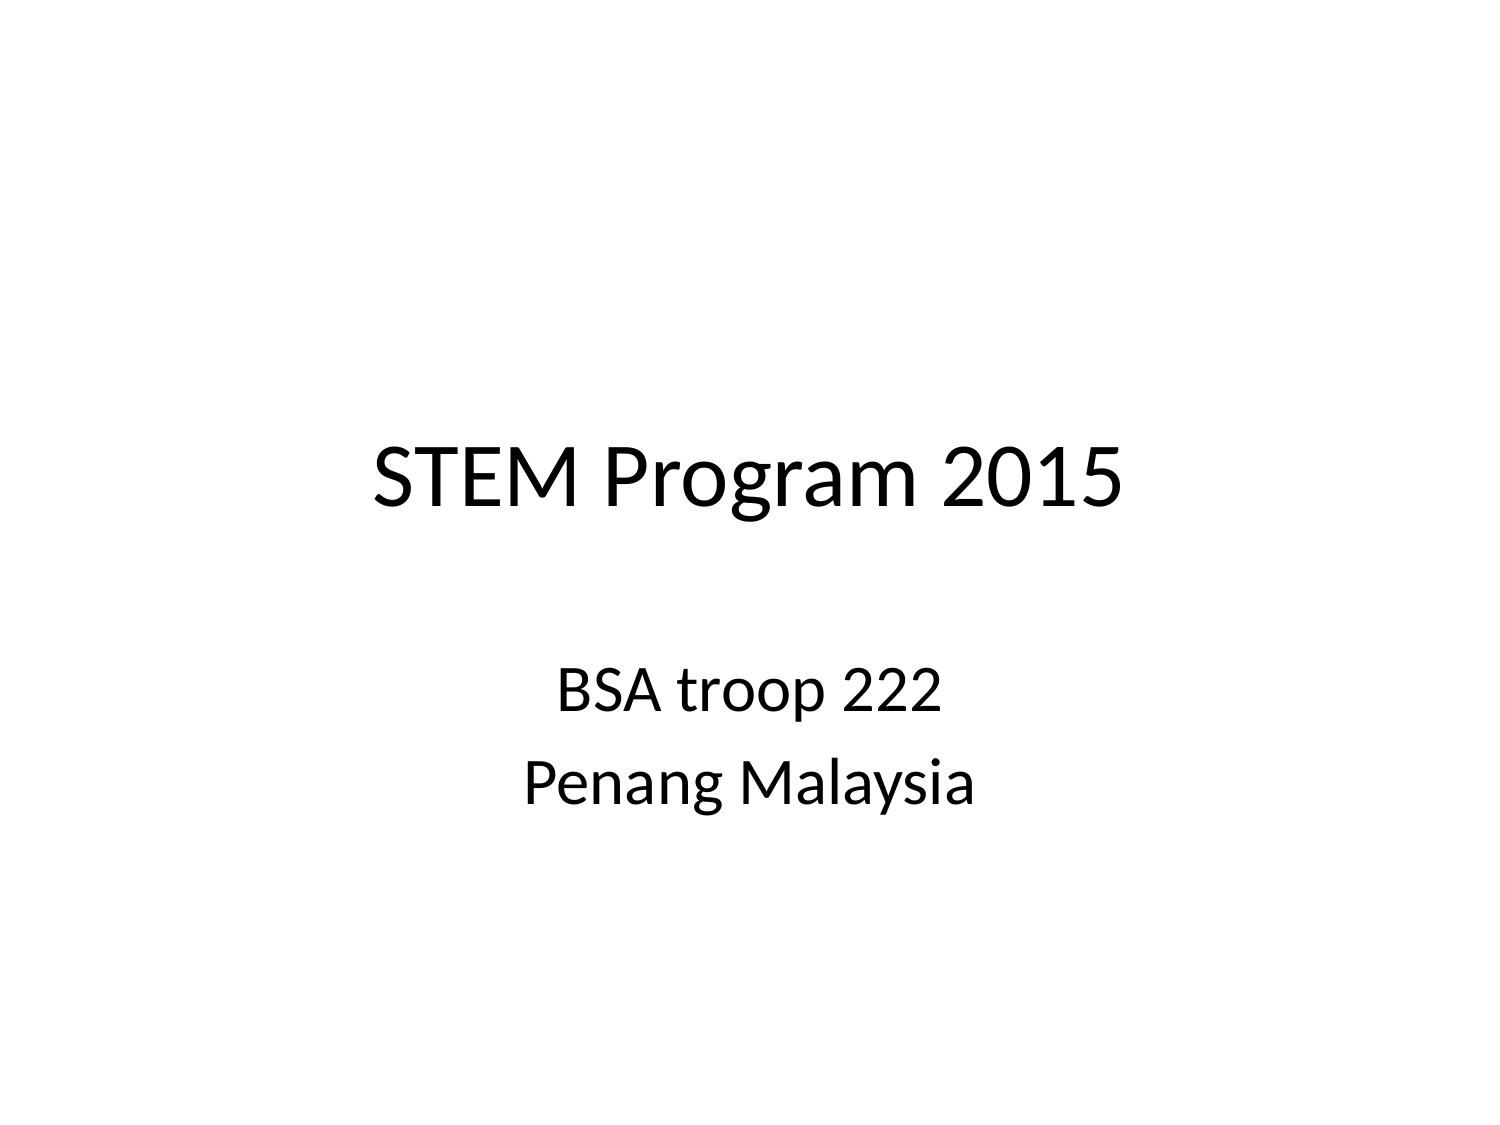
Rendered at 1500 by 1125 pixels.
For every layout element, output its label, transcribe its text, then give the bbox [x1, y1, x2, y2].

title STEM Program 2015 [112, 349, 1388, 591]
subtitle BSA troop 222 Penang Malaysia [225, 637, 1275, 925]
